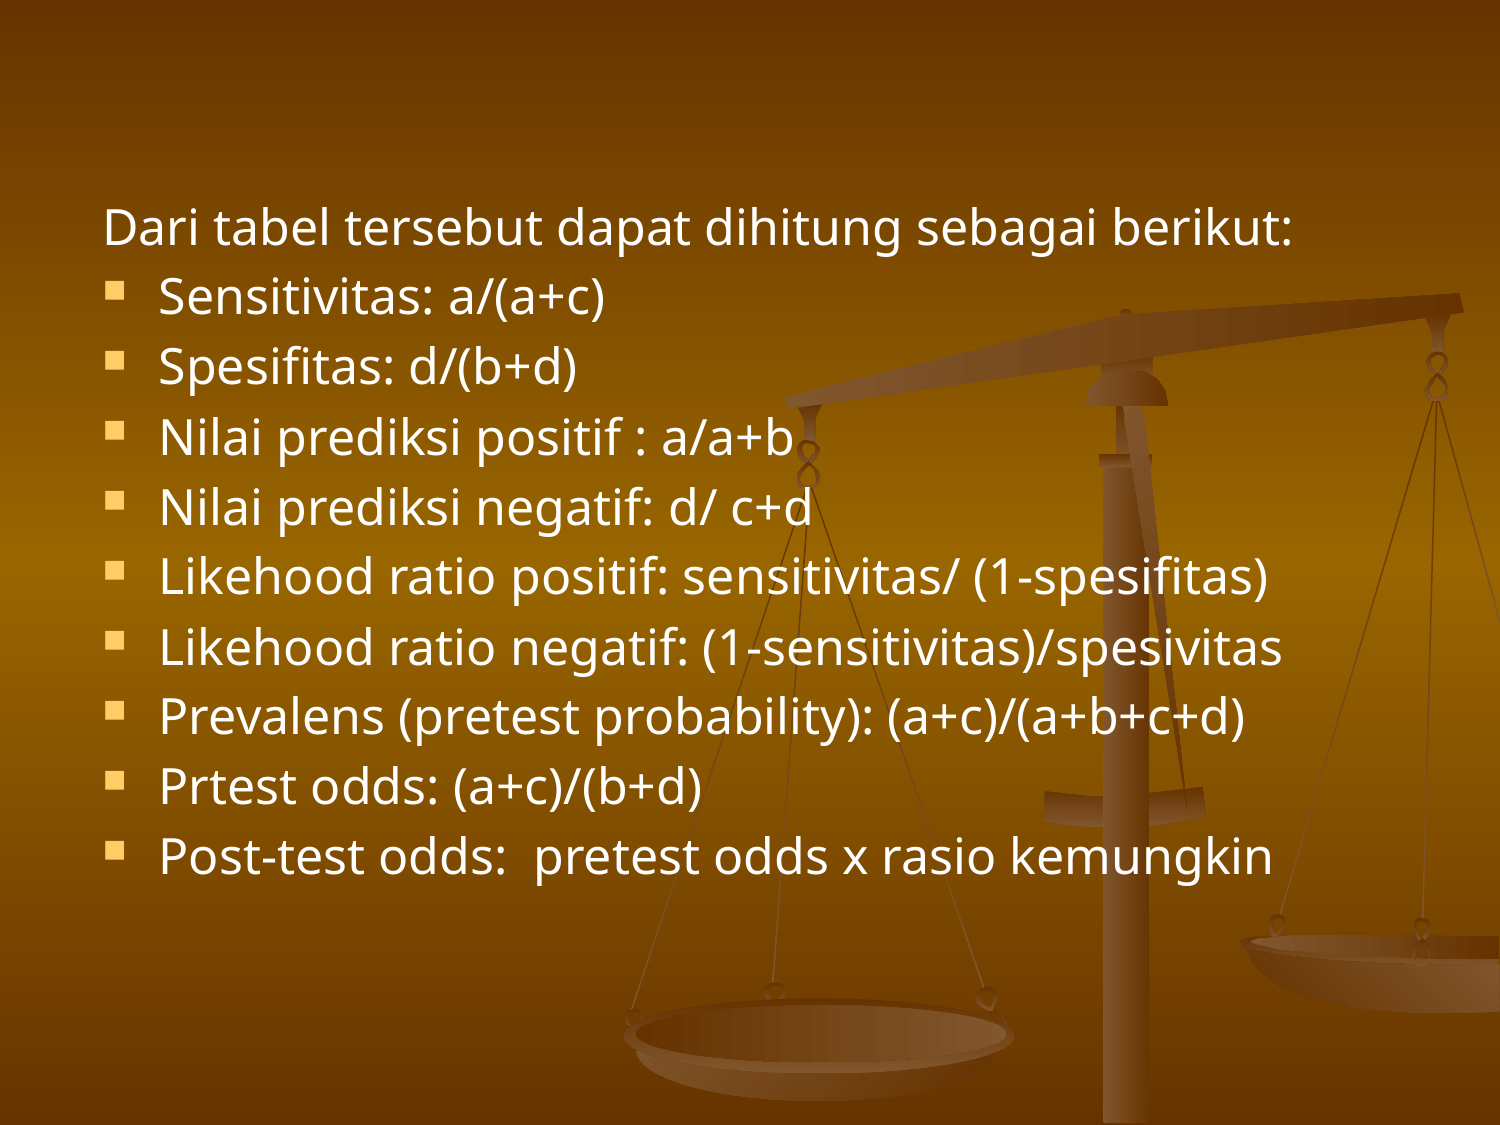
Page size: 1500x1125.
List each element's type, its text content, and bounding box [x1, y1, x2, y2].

list Dari tabel tersebut dapat dihitung sebagai berikut: Sensitivitas: a/(a+c) Spesifitas: d/(b+d) Nilai prediksi positif : a/a+b Nilai prediksi negatif: d/ c+d Likehood ratio positif: sensitivitas/ (1-spesifitas) Likehood ratio negatif: (1-sensitivitas)/spesivitas Prevalens (pretest probability): (a+c)/(a+b+c+d) Prtest odds: (a+c)/(b+d) Post-test odds: pretest odds x rasio kemungkin [87, 187, 1438, 1006]
